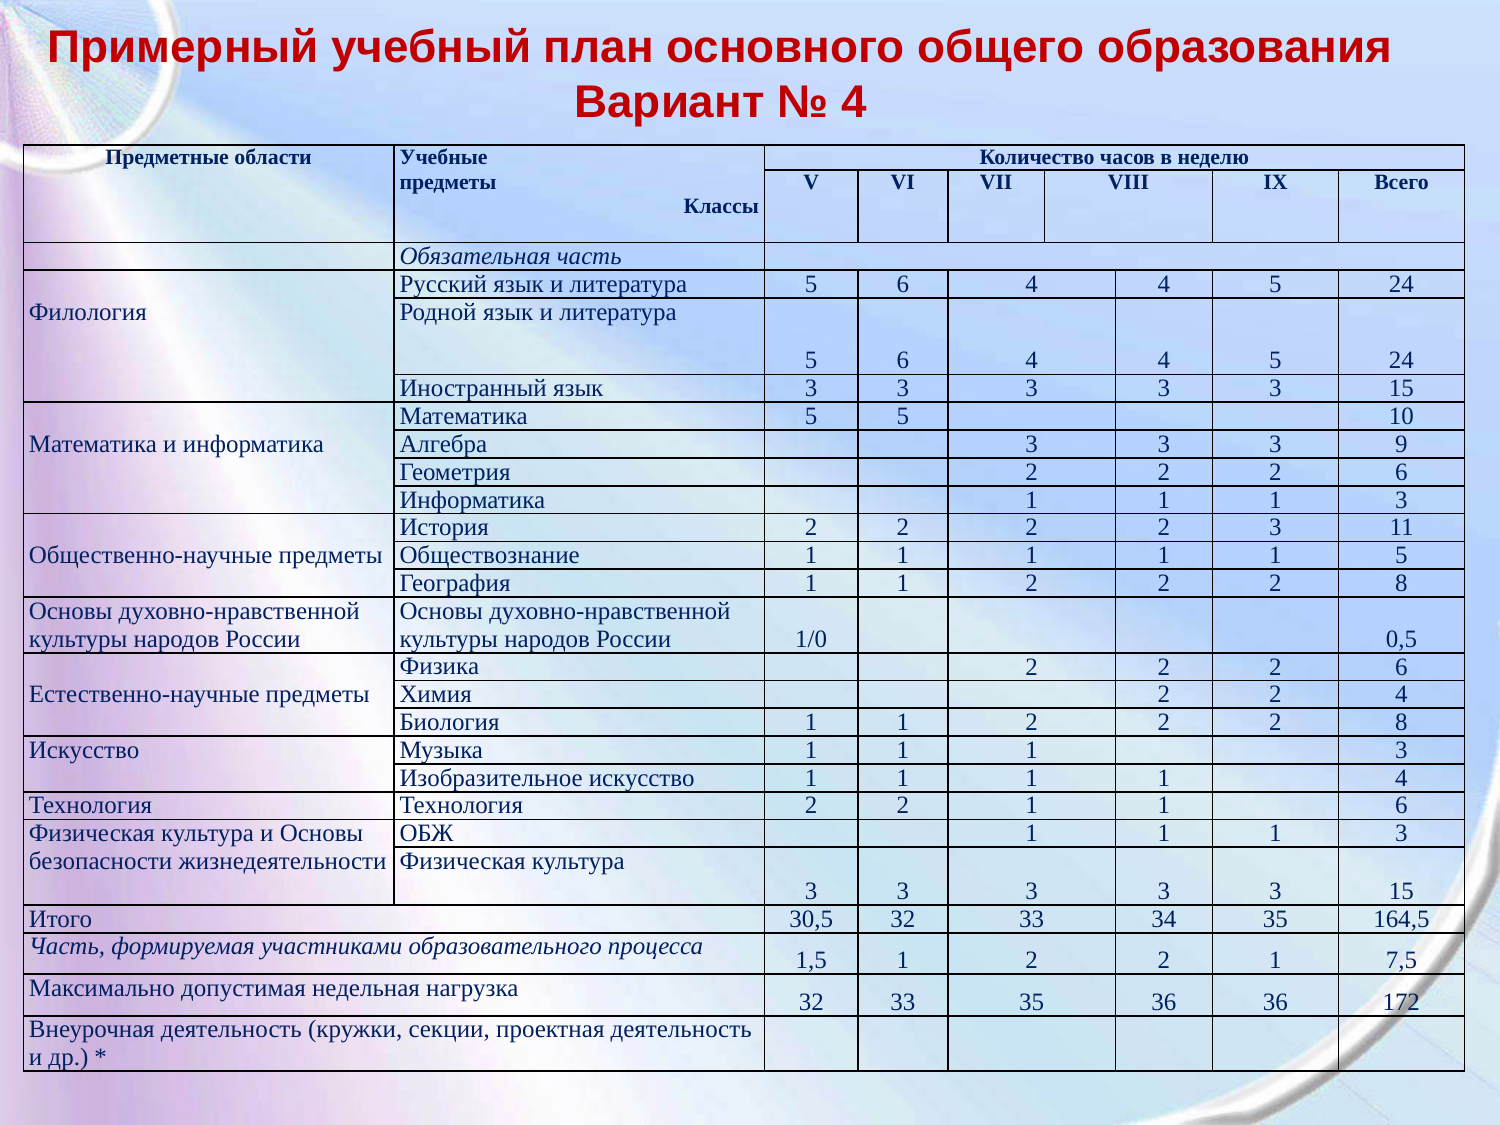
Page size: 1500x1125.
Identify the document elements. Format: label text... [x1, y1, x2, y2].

table_cell Внеурочная деятельность (кружки, секции, проектная деятельность и др.) * [24, 1017, 764, 1070]
table_cell [1213, 793, 1338, 819]
table_cell [1116, 598, 1212, 652]
table_header Предметные области [24, 146, 393, 242]
table_cell 3 [1339, 820, 1464, 846]
table_cell 5 [1213, 271, 1338, 297]
table_cell 2 [1116, 514, 1212, 541]
table_cell [1116, 1017, 1212, 1070]
table_cell 1 [949, 820, 1115, 846]
table_cell 1 [765, 765, 857, 791]
table_cell [765, 459, 857, 485]
table_cell [859, 654, 947, 680]
table_cell 2 [949, 459, 1115, 485]
table_cell 2 [1213, 681, 1338, 707]
table_cell VIII [1045, 171, 1212, 242]
table_cell Физическая культура [395, 848, 764, 904]
table_cell 1 [859, 570, 947, 596]
table_cell Математика [395, 403, 764, 429]
table_cell 15 [1339, 375, 1464, 401]
text_box Примерный учебный план основного общего образования Вариант № 4 [0, 23, 1442, 119]
table_cell 11 [1339, 514, 1464, 541]
table_cell [859, 459, 947, 485]
table_cell 3 [949, 375, 1115, 401]
table_cell VI [859, 171, 947, 242]
table_cell Искусство [24, 737, 393, 791]
table_cell 36 [1213, 975, 1338, 1015]
table_cell 3 [1213, 431, 1338, 457]
table_cell 30,5 [765, 906, 857, 932]
table_cell 1 [949, 793, 1115, 819]
table_cell 1 [765, 709, 857, 735]
picture [0, 0, 1500, 1125]
table_cell 5 [765, 271, 857, 297]
table_cell 3 [1213, 848, 1338, 904]
table_cell 2 [1116, 709, 1212, 735]
table_cell 1 [1116, 765, 1212, 791]
table_cell 24 [1339, 271, 1464, 297]
table_header Количество часов в неделю [765, 146, 1464, 169]
table_cell IX [1213, 171, 1338, 242]
table_cell 1 [1116, 487, 1212, 513]
table_cell 2 [859, 793, 947, 819]
table_cell Физика [395, 654, 764, 680]
table_cell 3 [1213, 514, 1338, 541]
table_cell 3 [949, 431, 1115, 457]
table_cell 4 [1116, 299, 1212, 374]
table_cell 4 [949, 299, 1115, 374]
table_cell 1 [765, 737, 857, 763]
table_cell 3 [765, 375, 857, 401]
table_cell История [395, 514, 764, 541]
table_cell [859, 1017, 947, 1070]
table_cell [1213, 403, 1338, 429]
table_cell 34 [1116, 906, 1212, 932]
table_cell 5 [765, 299, 857, 374]
table_cell Геометрия [395, 459, 764, 485]
table_cell [949, 681, 1115, 707]
table_cell 5 [765, 403, 857, 429]
table_cell [24, 243, 393, 269]
table_cell 4 [949, 271, 1115, 297]
table_cell 6 [859, 271, 947, 297]
table_cell [859, 681, 947, 707]
table_cell 6 [1339, 459, 1464, 485]
table_cell 2 [949, 654, 1115, 680]
table_cell [1213, 598, 1338, 652]
table_cell 0,5 [1339, 598, 1464, 652]
table_cell 33 [949, 906, 1115, 932]
table_cell 1 [1213, 820, 1338, 846]
table_cell [1213, 737, 1338, 763]
table_cell 2 [859, 514, 947, 541]
table_cell 3 [859, 375, 947, 401]
table_cell Обязательная часть [395, 243, 764, 269]
table_cell Иностранный язык [395, 375, 764, 401]
table_cell 6 [859, 299, 947, 374]
table_cell 35 [1213, 906, 1338, 932]
table_cell Русский язык и литература [395, 271, 764, 297]
table_cell 2 [1116, 934, 1212, 973]
table_cell 172 [1339, 975, 1464, 1015]
table_cell [949, 1017, 1115, 1070]
table_cell 2 [1213, 570, 1338, 596]
table_cell Изобразительное искусство [395, 765, 764, 791]
table_cell 7,5 [1339, 934, 1464, 973]
table_cell Физическая культура и Основы безопасности жизнедеятельности [24, 820, 393, 904]
table_cell [949, 403, 1115, 429]
table_cell Итого [24, 906, 764, 932]
table_cell Обществознание [395, 542, 764, 568]
table_cell 1 [949, 737, 1115, 763]
table_cell Общественно-научные предметы [24, 514, 393, 596]
table_cell 3 [1339, 737, 1464, 763]
table_cell [859, 431, 947, 457]
table_cell 1,5 [765, 934, 857, 973]
table_cell 2 [1116, 654, 1212, 680]
table_cell 1/0 [765, 598, 857, 652]
table_cell Технология [24, 793, 393, 819]
table_cell [765, 820, 857, 846]
table_cell [765, 243, 1464, 269]
table_cell 3 [1116, 375, 1212, 401]
table_cell 2 [949, 514, 1115, 541]
table_cell 1 [949, 765, 1115, 791]
table_cell [765, 487, 857, 513]
table_cell 1 [1116, 793, 1212, 819]
table_cell 5 [1213, 299, 1338, 374]
table_cell 1 [859, 542, 947, 568]
table_cell 2 [949, 570, 1115, 596]
table_cell 1 [765, 542, 857, 568]
table_cell 2 [1213, 654, 1338, 680]
table_cell Родной язык и литература [395, 299, 764, 374]
table_cell 8 [1339, 570, 1464, 596]
table_cell 15 [1339, 848, 1464, 904]
table_cell 2 [949, 934, 1115, 973]
table_cell 2 [949, 709, 1115, 735]
table_cell 10 [1339, 403, 1464, 429]
table_cell 164,5 [1339, 906, 1464, 932]
table_cell Филология [24, 271, 393, 401]
table_cell 36 [1116, 975, 1212, 1015]
table_cell 4 [1116, 271, 1212, 297]
table_cell 6 [1339, 654, 1464, 680]
table_cell V [765, 171, 857, 242]
table_cell 1 [1116, 542, 1212, 568]
table_cell Основы духовно-нравственной культуры народов России [24, 598, 393, 652]
table_cell 2 [765, 793, 857, 819]
table_cell 2 [1116, 459, 1212, 485]
table_cell 3 [859, 848, 947, 904]
table_cell [765, 681, 857, 707]
table_cell [1339, 1017, 1464, 1070]
table_cell Максимально допустимая недельная нагрузка [24, 975, 764, 1015]
table_cell 33 [859, 975, 947, 1015]
table_cell 5 [1339, 542, 1464, 568]
table_cell 4 [1339, 765, 1464, 791]
table_cell 32 [765, 975, 857, 1015]
table_cell 3 [949, 848, 1115, 904]
table_cell Информатика [395, 487, 764, 513]
table_cell 1 [949, 487, 1115, 513]
table_cell 1 [1116, 820, 1212, 846]
table_cell 2 [1116, 570, 1212, 596]
table_cell 4 [1339, 681, 1464, 707]
table_cell 2 [1116, 681, 1212, 707]
table_cell 1 [1213, 542, 1338, 568]
table_cell [1213, 1017, 1338, 1070]
table_cell 2 [1213, 459, 1338, 485]
table_cell [859, 820, 947, 846]
table_cell 32 [859, 906, 947, 932]
table_cell 8 [1339, 709, 1464, 735]
table_cell 3 [1116, 431, 1212, 457]
table_cell 1 [1213, 934, 1338, 973]
table_cell 1 [949, 542, 1115, 568]
table_header Учебные предметы Классы [395, 146, 764, 242]
table_cell [859, 598, 947, 652]
table_cell 1 [859, 737, 947, 763]
table_cell [765, 431, 857, 457]
table_cell 3 [1116, 848, 1212, 904]
table_cell Естественно-научные предметы [24, 654, 393, 735]
table_cell 1 [765, 570, 857, 596]
table_cell 1 [859, 934, 947, 973]
table_cell Химия [395, 681, 764, 707]
table_cell Технология [395, 793, 764, 819]
table_cell [765, 1017, 857, 1070]
table_cell Часть, формируемая участниками образовательного процесса [24, 934, 764, 973]
table_cell Основы духовно-нравственной культуры народов России [395, 598, 764, 652]
table_cell Музыка [395, 737, 764, 763]
table_cell Биология [395, 709, 764, 735]
table_cell 9 [1339, 431, 1464, 457]
table_cell [1116, 737, 1212, 763]
table_cell 24 [1339, 299, 1464, 374]
table_cell Алгебра [395, 431, 764, 457]
table_cell География [395, 570, 764, 596]
table_cell 2 [765, 514, 857, 541]
table_cell 5 [859, 403, 947, 429]
table_cell [1213, 765, 1338, 791]
table_cell Всего [1339, 171, 1464, 242]
table_cell [1116, 403, 1212, 429]
table_cell 1 [1213, 487, 1338, 513]
table_cell [949, 598, 1115, 652]
table_cell VII [949, 171, 1044, 242]
table_cell 1 [859, 765, 947, 791]
table_cell 1 [859, 709, 947, 735]
table_cell 6 [1339, 793, 1464, 819]
table_cell 2 [1213, 709, 1338, 735]
table_cell [765, 654, 857, 680]
table_cell 3 [765, 848, 857, 904]
table_cell ОБЖ [395, 820, 764, 846]
table_cell 3 [1339, 487, 1464, 513]
table_cell 35 [949, 975, 1115, 1015]
table_cell [859, 487, 947, 513]
table_cell Математика и информатика [24, 403, 393, 513]
table_cell 3 [1213, 375, 1338, 401]
